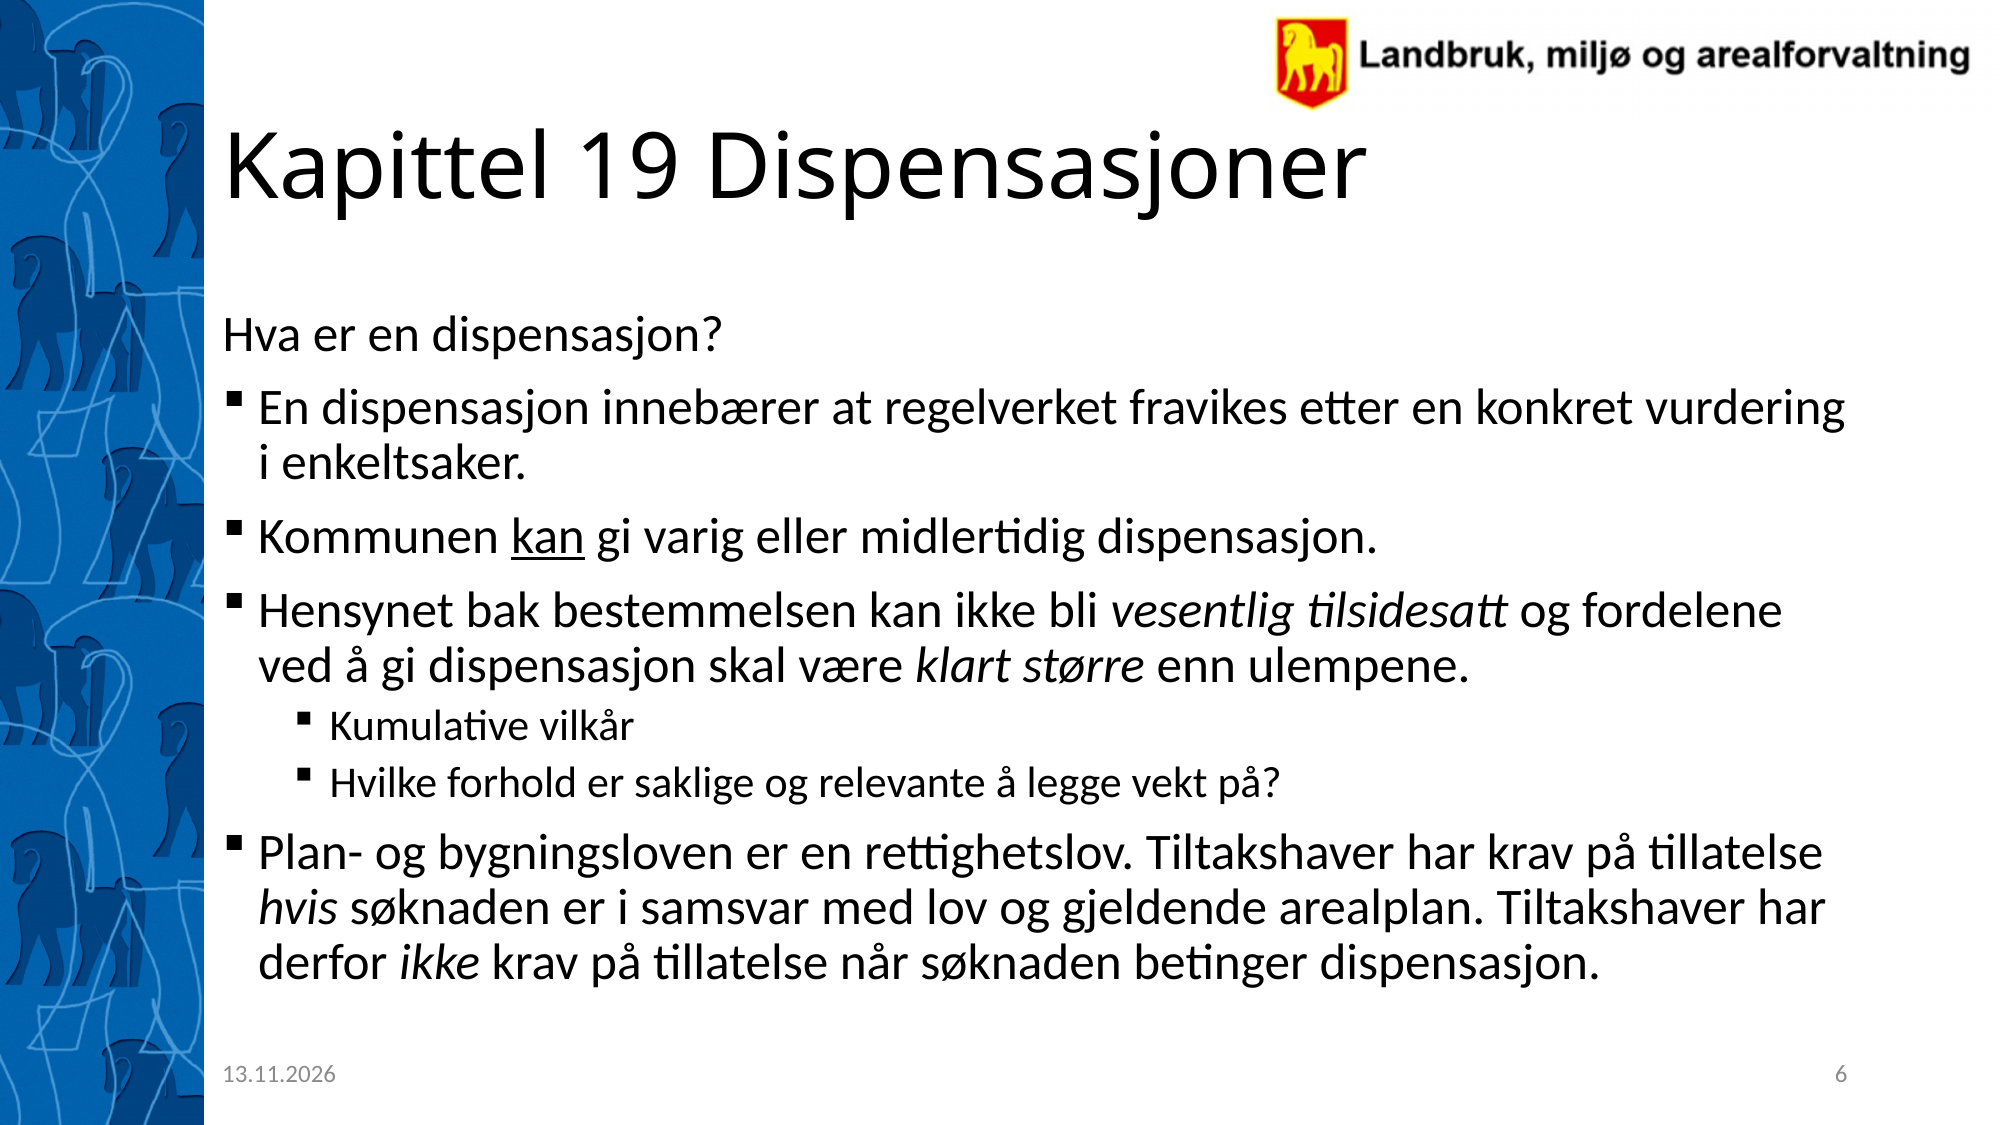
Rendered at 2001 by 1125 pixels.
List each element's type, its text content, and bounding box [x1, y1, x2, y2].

list Hva er en dispensasjon? En dispensasjon innebærer at regelverket fravikes etter en konkret vurdering i enkeltsaker. Kommunen kan gi varig eller midlertidig dispensasjon. Hensynet bak bestemmelsen kan ikke bli vesentlig tilsidesatt og fordelene ved å gi dispensasjon skal være klart større enn ulempene. Kumulative vilkår Hvilke forhold er saklige og relevante å legge vekt på? Plan- og bygningsloven er en rettighetslov. Tiltakshaver har krav på tillatelse hvis søknaden er i samsvar med lov og gjeldende arealplan. Tiltakshaver har derfor ikke krav på tillatelse når søknaden betinger dispensasjon. [207, 299, 1863, 1014]
title Kapittel 19 Dispensasjoner [207, 59, 1863, 278]
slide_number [207, 1042, 658, 1103]
picture [0, 0, 2001, 1125]
slide_number 6 [1412, 1042, 1863, 1103]
